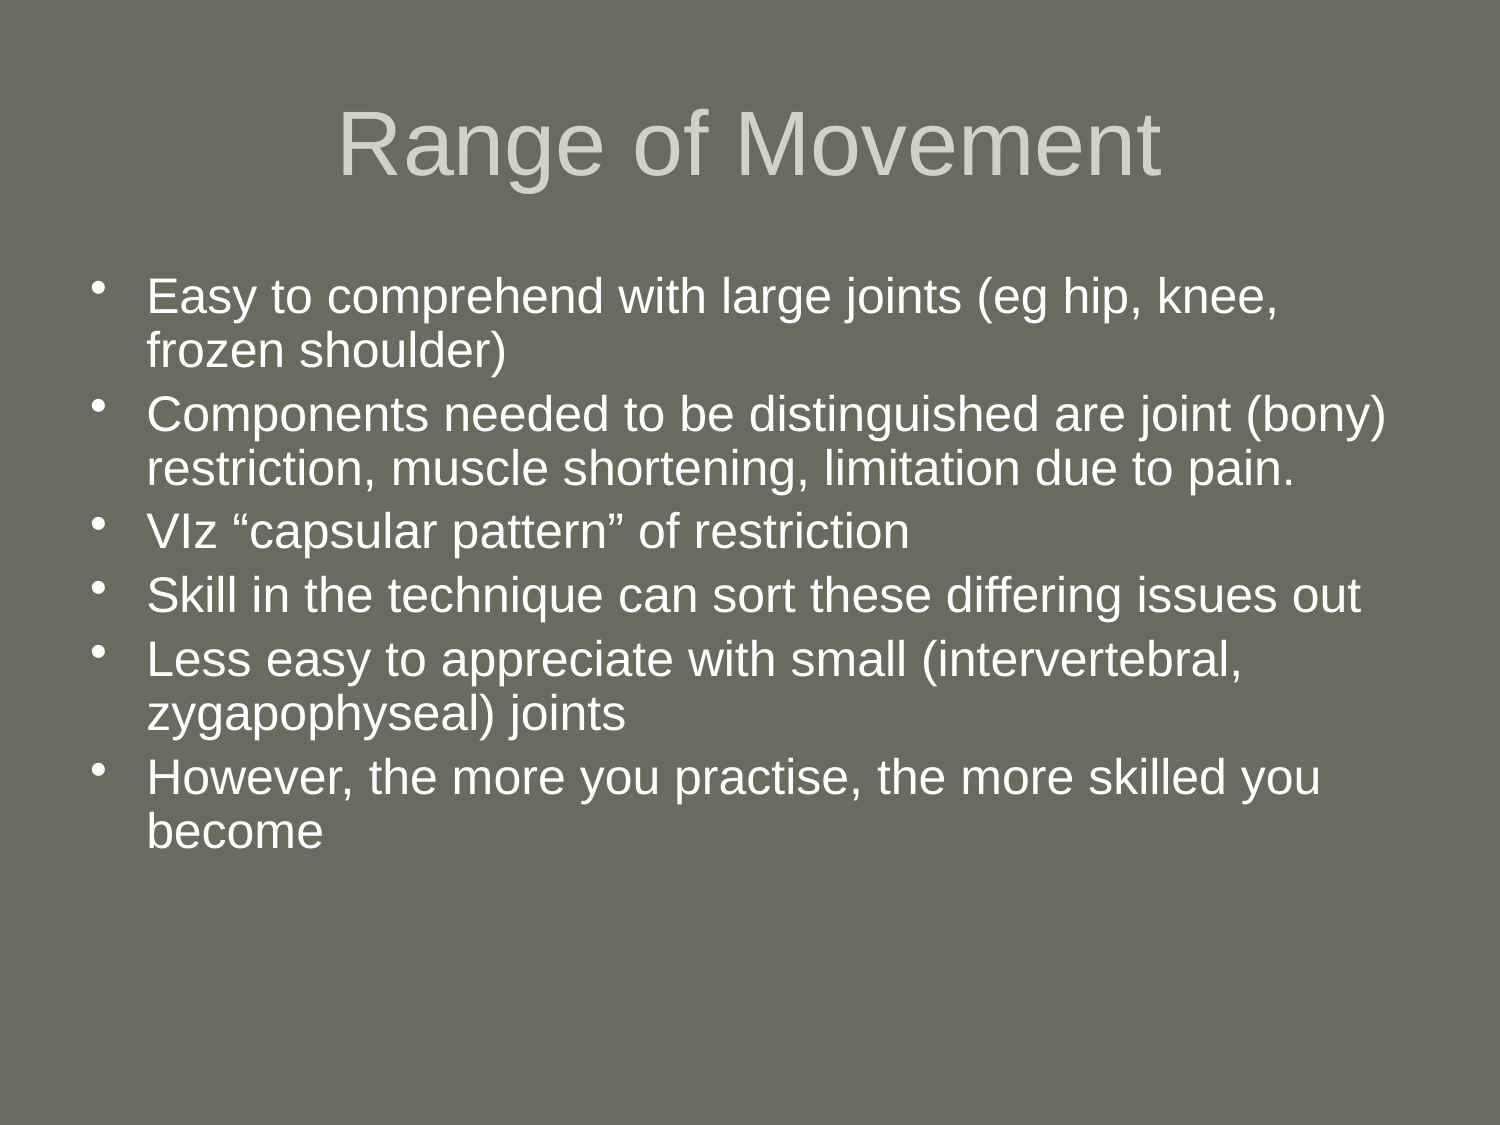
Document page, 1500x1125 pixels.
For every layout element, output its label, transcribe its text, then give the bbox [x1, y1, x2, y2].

title Range of Movement [74, 44, 1426, 233]
list Easy to comprehend with large joints (eg hip, knee, frozen shoulder) Components needed to be distinguished are joint (bony) restriction, muscle shortening, limitation due to pain. VIz “capsular pattern” of restriction Skill in the technique can sort these differing issues out Less easy to appreciate with small (intervertebral, zygapophyseal) joints However, the more you practise, the more skilled you become [74, 262, 1426, 1006]
